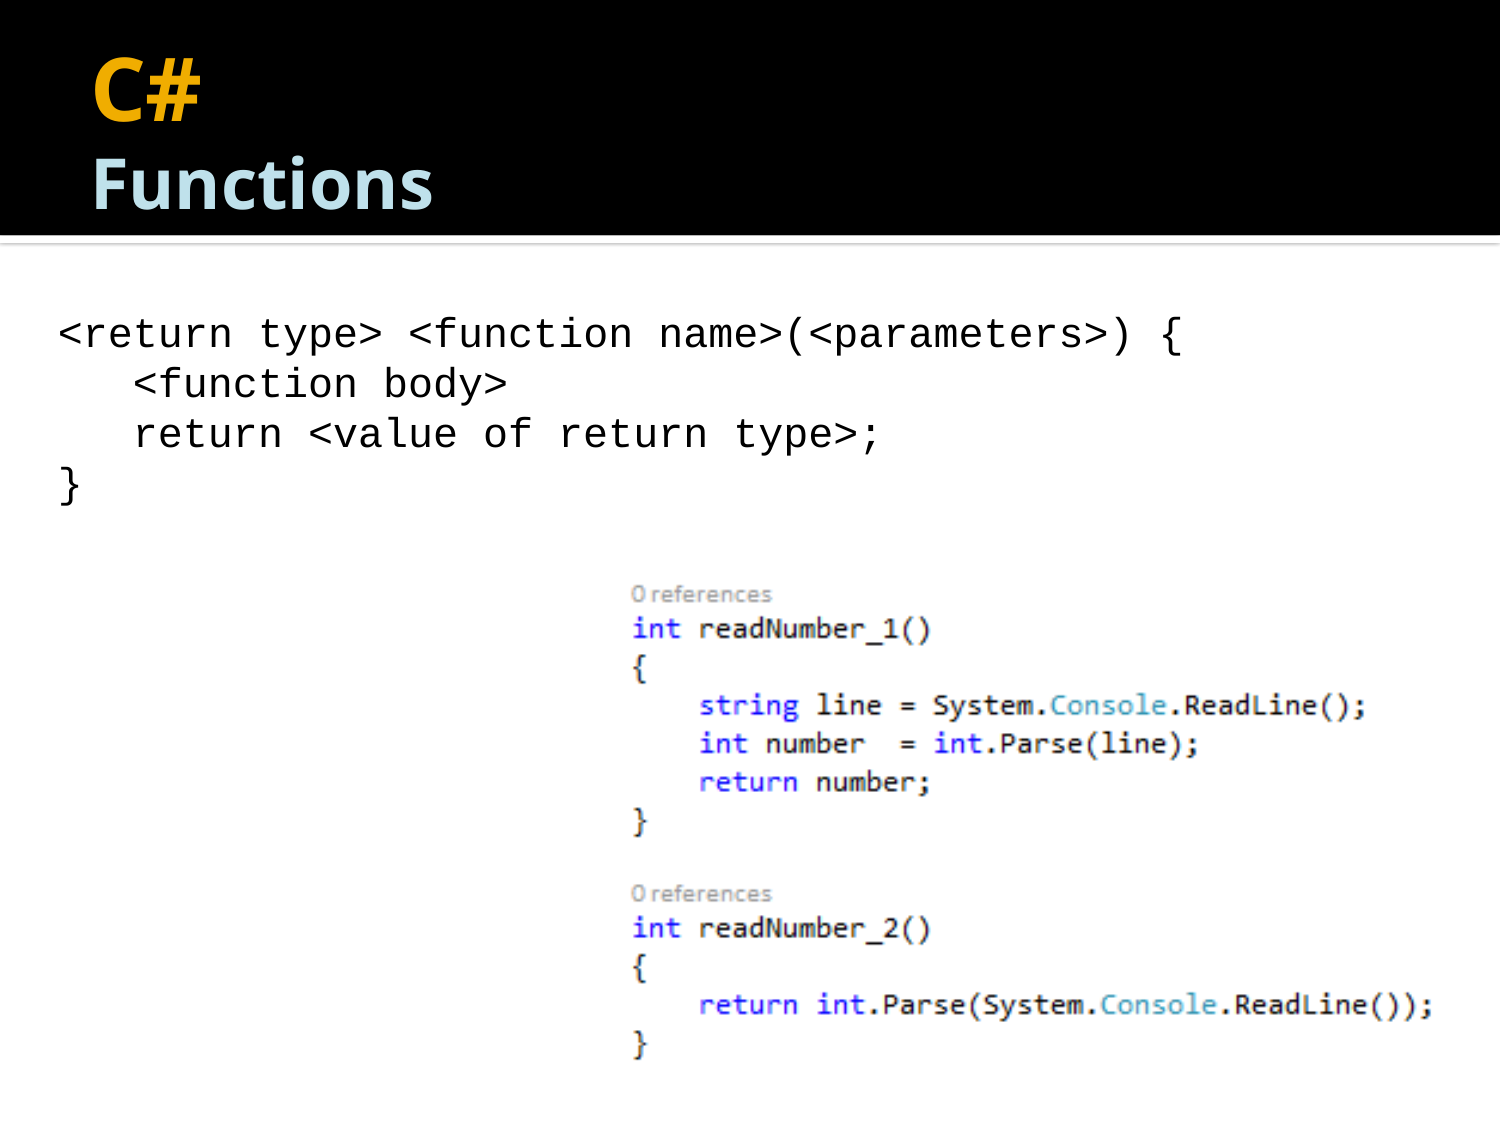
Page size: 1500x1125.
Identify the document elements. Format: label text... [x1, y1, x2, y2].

title C# Functions [75, 25, 1425, 231]
list <return type> <function name>(<parameters>) { <function body> return <value of return type>; } [29, 290, 1447, 610]
picture [619, 562, 1455, 1077]
